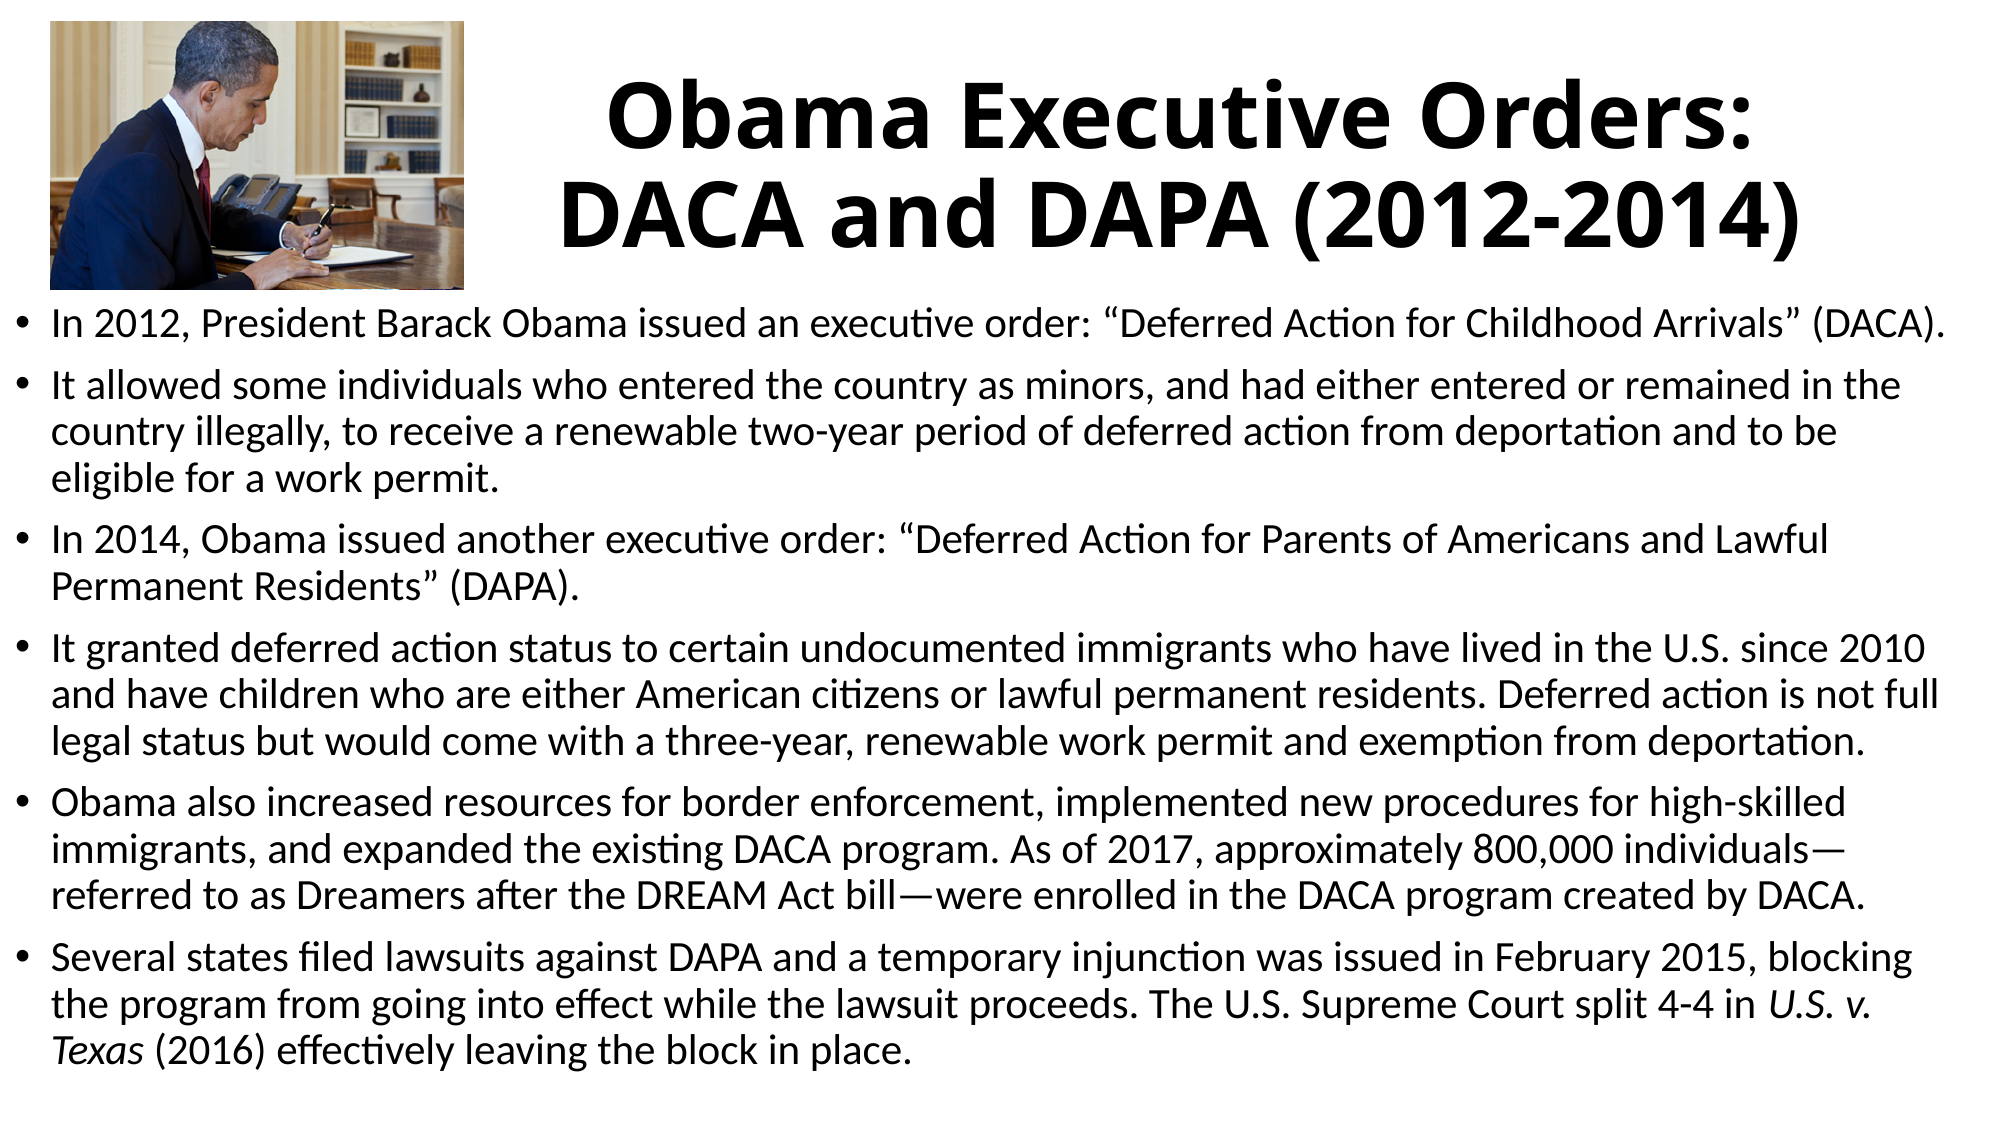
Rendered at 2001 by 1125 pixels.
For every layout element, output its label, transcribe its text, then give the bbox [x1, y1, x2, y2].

title Obama Executive Orders: DACA and DAPA (2012-2014) [496, 59, 1863, 278]
list In 2012, President Barack Obama issued an executive order: “Deferred Action for Childhood Arrivals” (DACA). It allowed some individuals who entered the country as minors, and had either entered or remained in the country illegally, to receive a renewable two-year period of deferred action from deportation and to be eligible for a work permit. In 2014, Obama issued another executive order: “Deferred Action for Parents of Americans and Lawful Permanent Residents” (DAPA). It granted deferred action status to certain undocumented immigrants who have lived in the U.S. since 2010 and have children who are either American citizens or lawful permanent residents. Deferred action is not full legal status but would come with a three-year, renewable work permit and exemption from deportation. Obama also increased resources for border enforcement, implemented new procedures for high-skilled immigrants, and expanded the existing DACA program. As of 2017, approximately 800,000 individuals—referred to as Dreamers after the DREAM Act bill—were enrolled in the DACA program created by DACA. Several states filed lawsuits against DAPA and a temporary injunction was issued in February 2015, blocking the program from going into effect while the lawsuit proceeds. The U.S. Supreme Court split 4-4 in U.S. v. Texas (2016) effectively leaving the block in place. [0, 292, 1981, 1107]
picture [49, 21, 465, 290]
